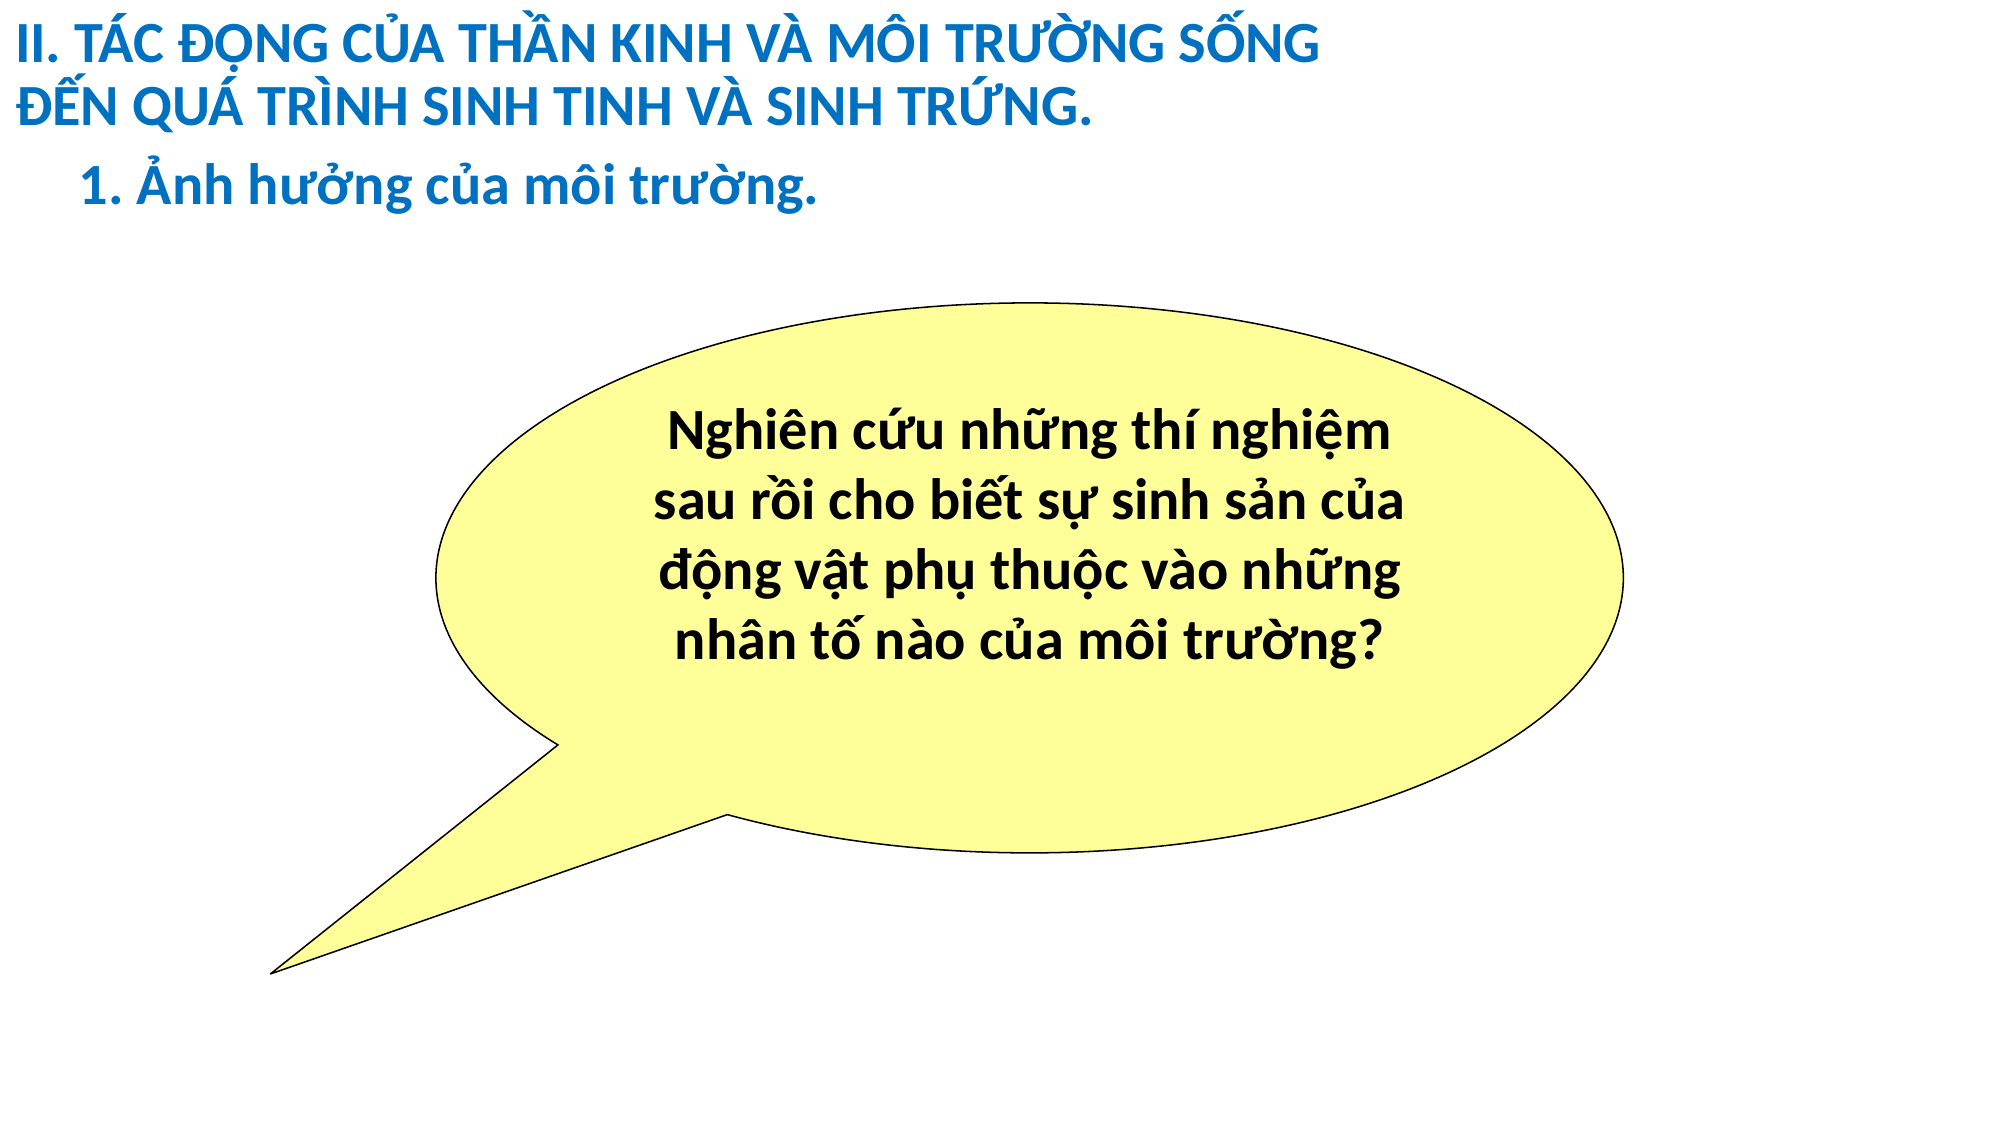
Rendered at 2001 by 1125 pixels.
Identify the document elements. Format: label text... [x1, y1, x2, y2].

title II. TÁC ĐỘNG CỦA THẦN KINH VÀ MÔI TRƯỜNG SỐNG ĐẾN QUÁ TRÌNH SINH TINH VÀ SINH TRỨNG. [0, 0, 1973, 170]
text_box 1. Ảnh hưởng của môi trường. [63, 147, 1239, 225]
text_box Nghiên cứu những thí nghiệm sau rồi cho biết sự sinh sản của động vật phụ thuộc vào những nhân tố nào của môi trường? [270, 302, 1624, 974]
